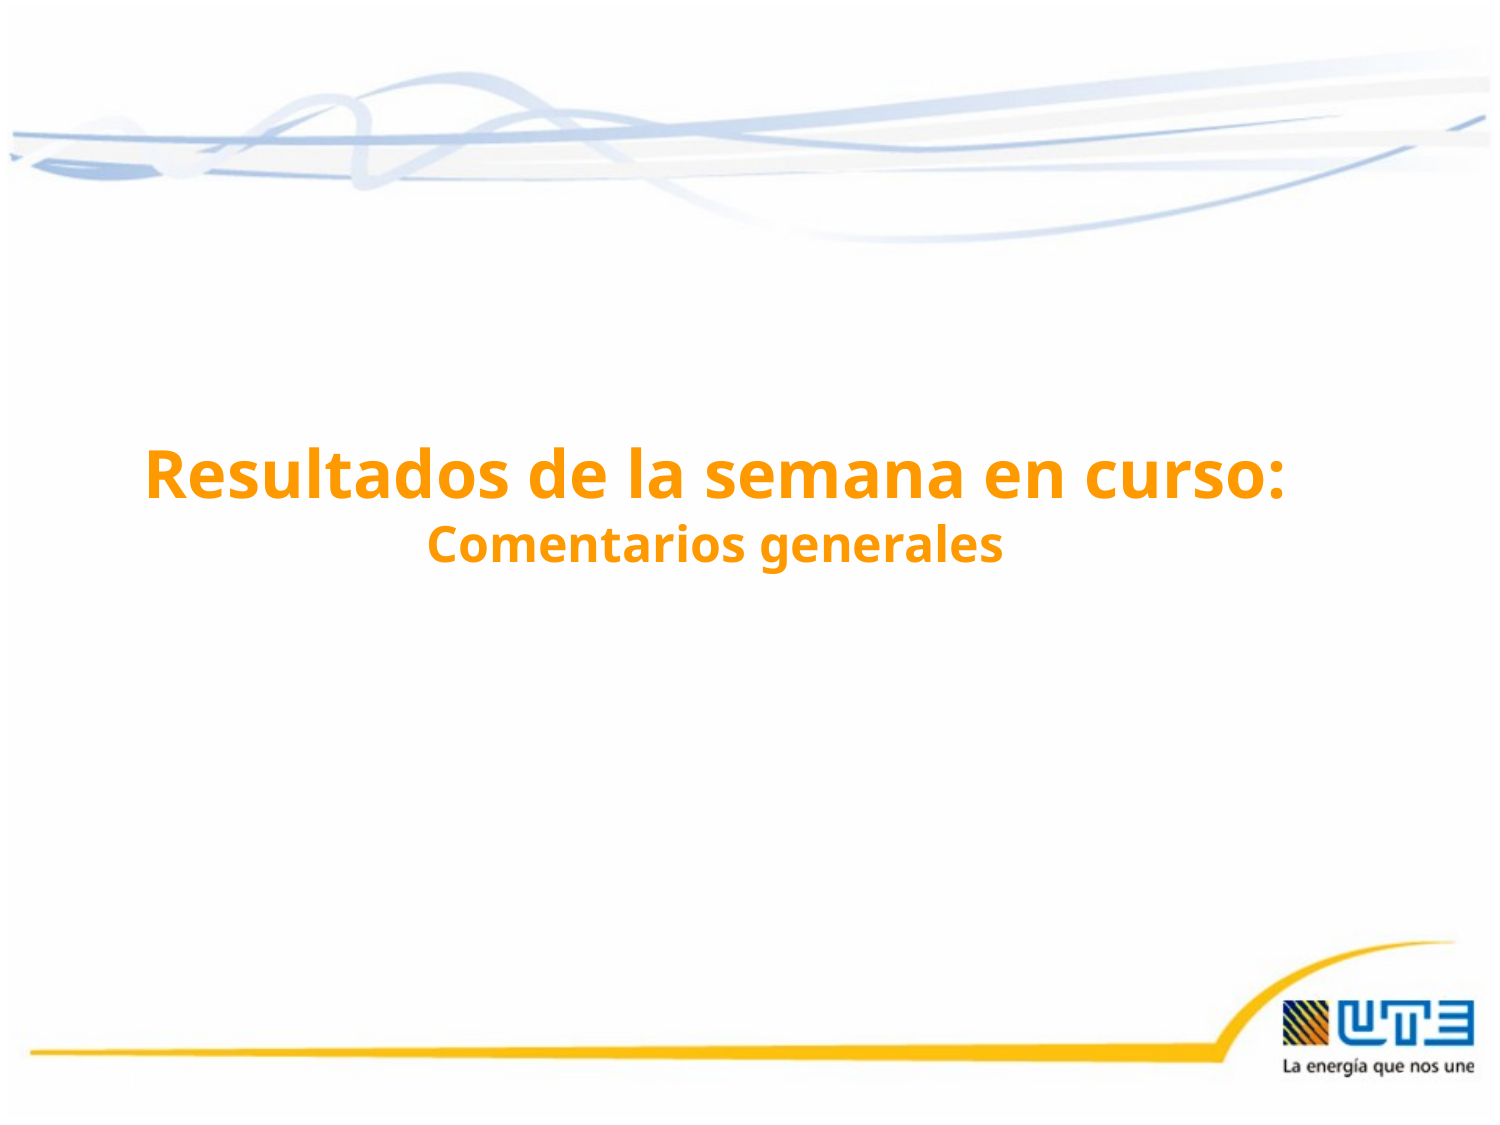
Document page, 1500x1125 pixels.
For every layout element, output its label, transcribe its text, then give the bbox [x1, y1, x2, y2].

title Resultados de la semana en curso: Comentarios generales [40, 278, 1390, 726]
text_box 03/02/2016 [75, 1024, 425, 1103]
picture [7, 6, 1493, 1118]
text_box 2 [1074, 1024, 1425, 1103]
